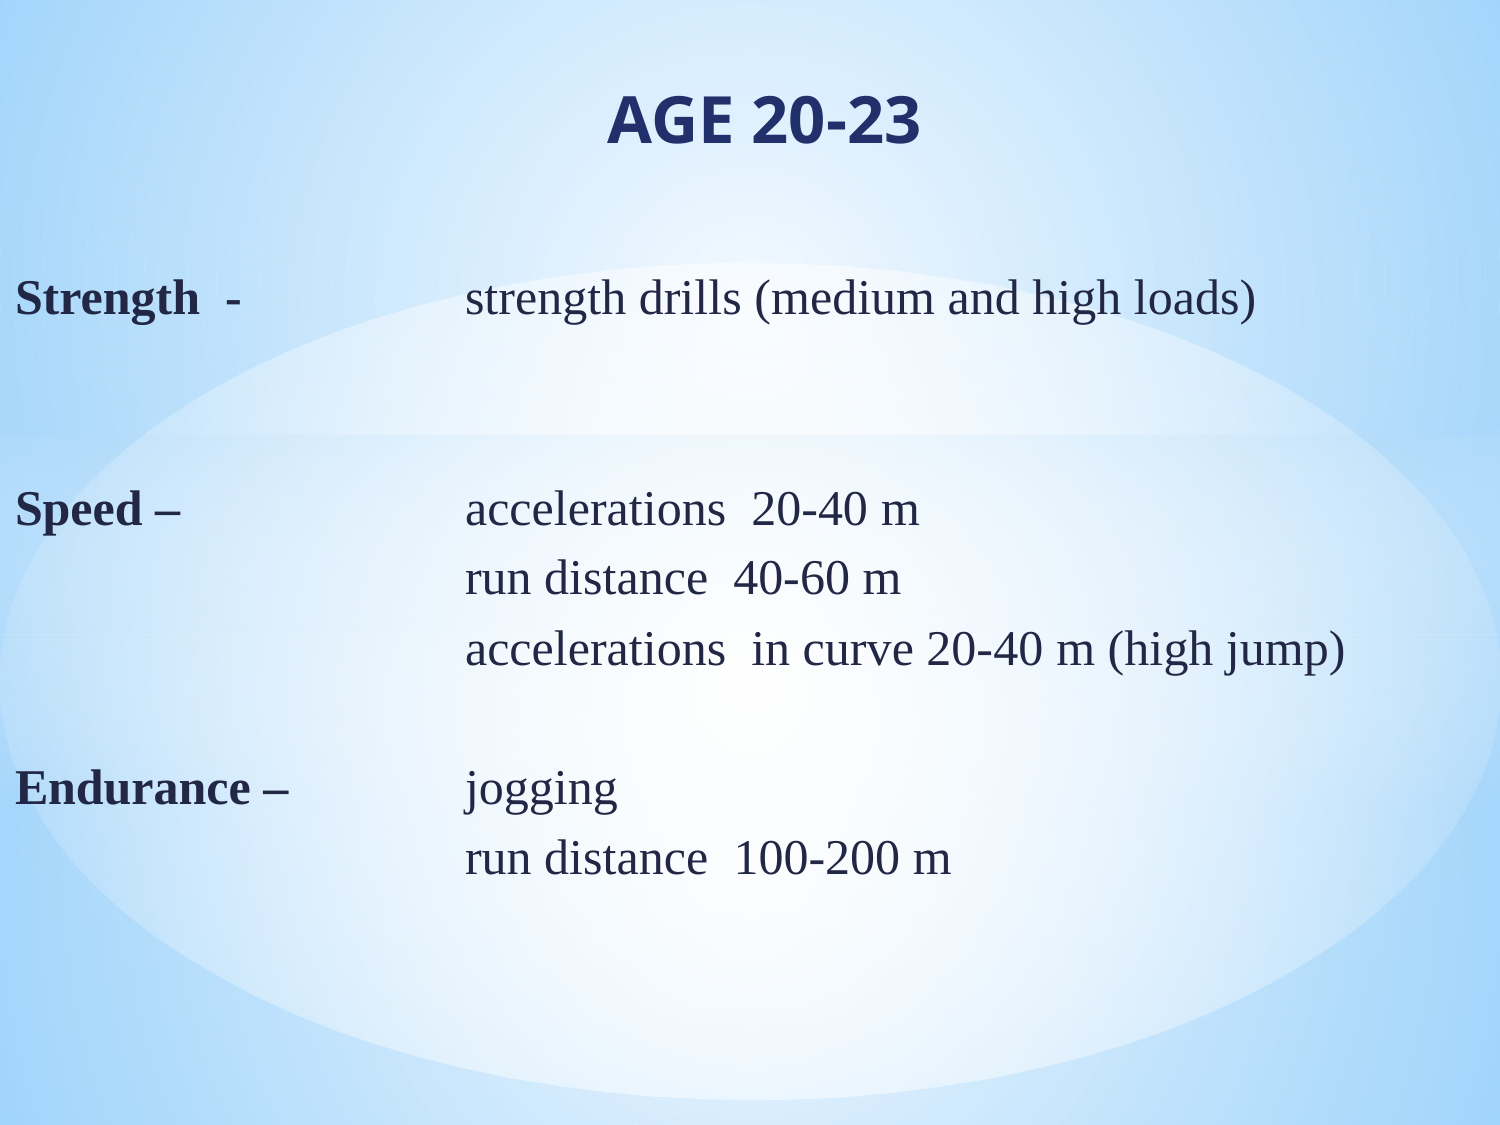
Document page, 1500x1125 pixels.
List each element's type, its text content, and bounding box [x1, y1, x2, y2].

title AGE 20-23 [112, 70, 1388, 165]
subtitle Strength - strength drills (medium and high loads) Speed – accelerations 20-40 m run distance 40-60 m accelerations in curve 20-40 m (high jump) Endurance – jogging run distance 100-200 m [0, 187, 1500, 1125]
